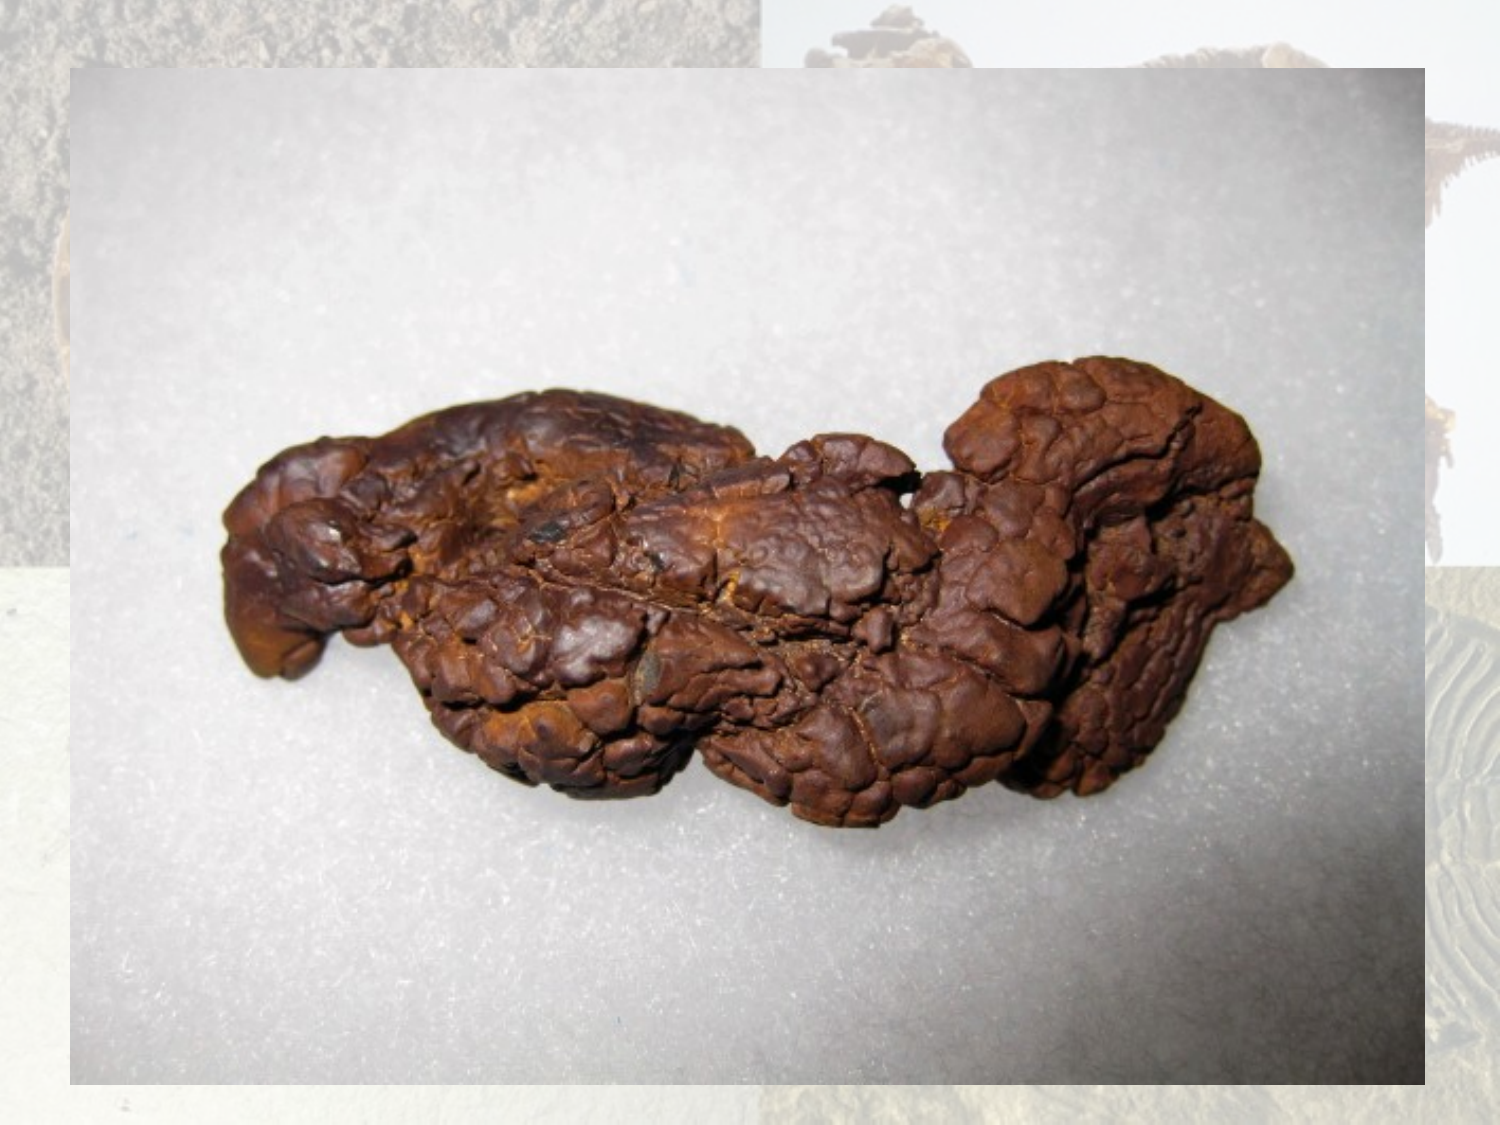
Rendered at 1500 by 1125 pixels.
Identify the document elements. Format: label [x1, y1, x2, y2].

list [70, 68, 1426, 1085]
